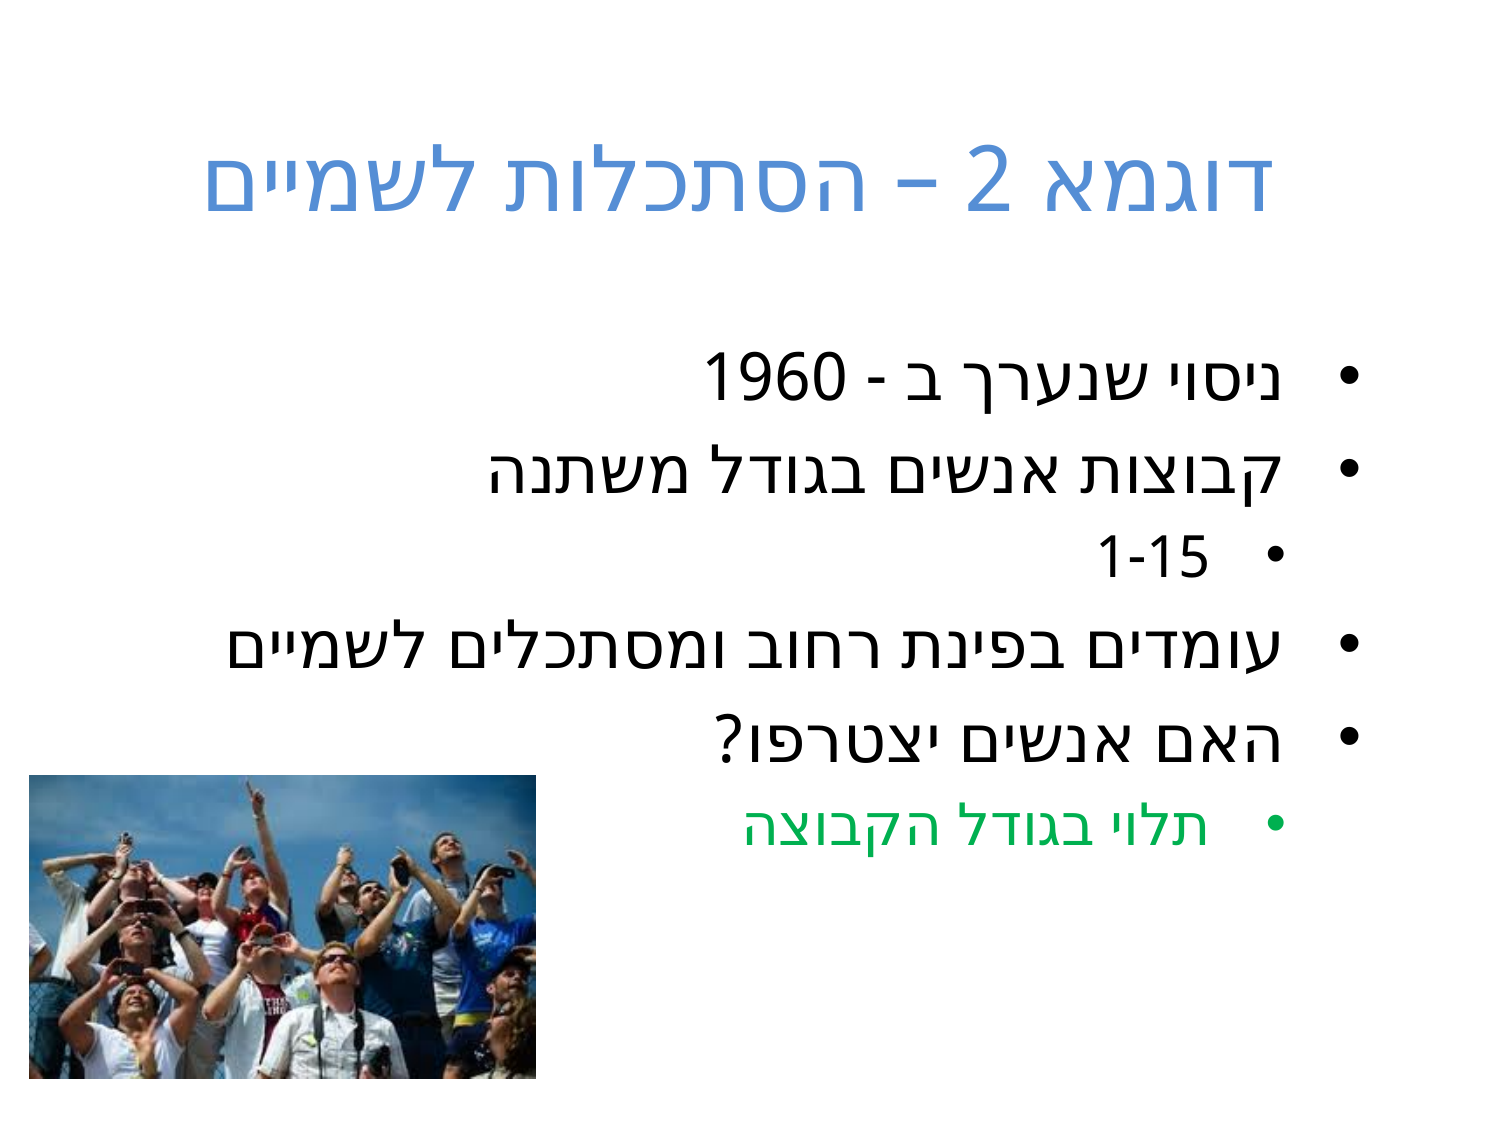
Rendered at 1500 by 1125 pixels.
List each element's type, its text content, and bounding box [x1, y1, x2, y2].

subtitle ניסוי שנערך ב - 1960 קבוצות אנשים בגודל משתנה 1-15 עומדים בפינת רחוב ומסתכלים לשמיים האם אנשים יצטרפו? תלוי בגודל הקבוצה [100, 326, 1376, 1047]
picture [29, 774, 536, 1080]
title דוגמא 2 – הסתכלות לשמיים [100, 54, 1376, 296]
